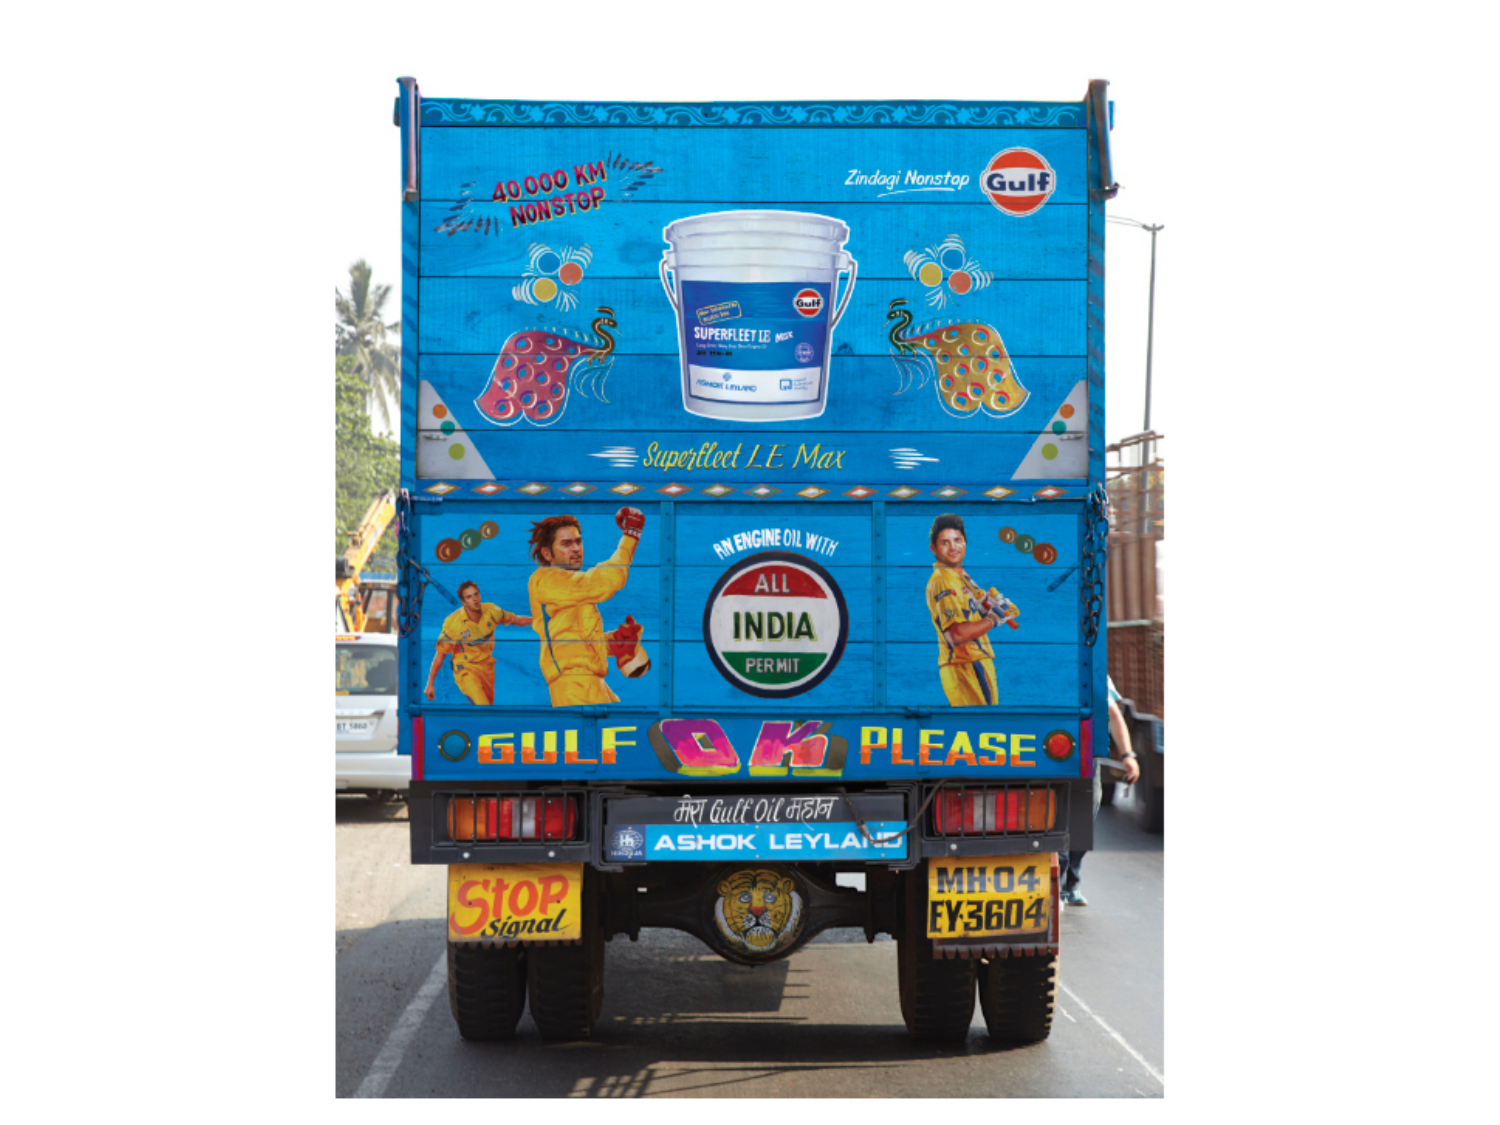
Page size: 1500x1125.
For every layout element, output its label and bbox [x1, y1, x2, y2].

picture [311, 0, 1189, 1125]
